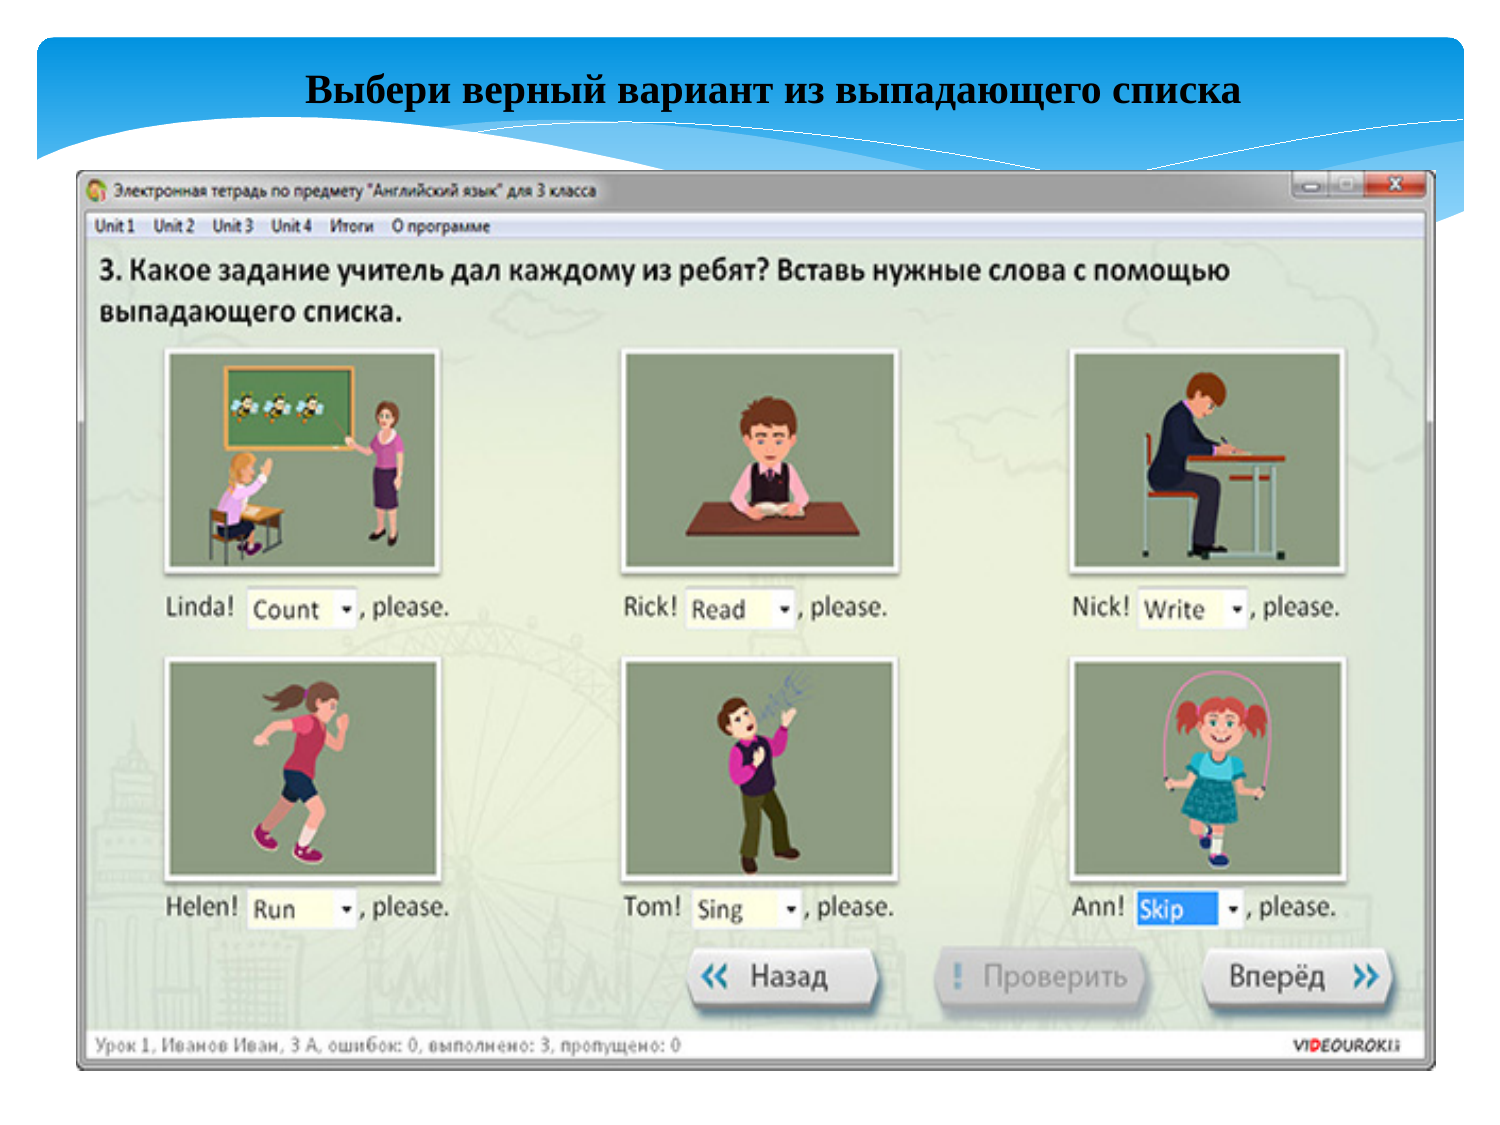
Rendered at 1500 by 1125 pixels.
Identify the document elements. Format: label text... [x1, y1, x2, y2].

picture [76, 170, 1436, 1071]
text_box Выбери верный вариант из выпадающего списка [159, 54, 1388, 120]
